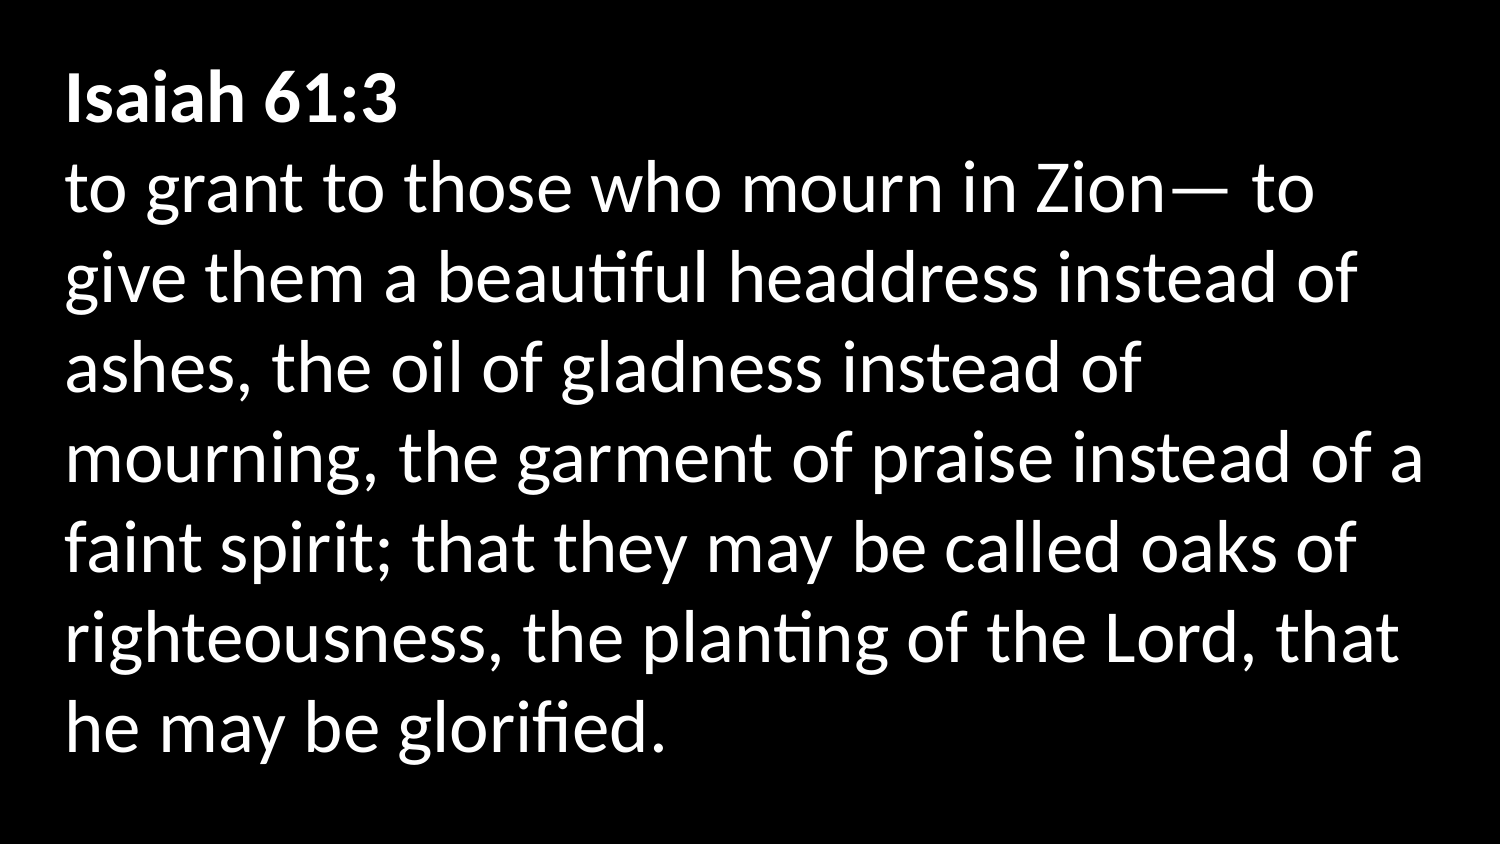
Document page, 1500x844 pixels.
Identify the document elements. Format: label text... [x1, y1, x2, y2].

text_box Isaiah 61:3 to grant to those who mourn in Zion— to give them a beautiful headdress instead of ashes, the oil of gladness instead of mourning, the garment of praise instead of a faint spirit; that they may be called oaks of righteousness, the planting of the Lord, that he may be glorified. [49, 40, 1446, 776]
